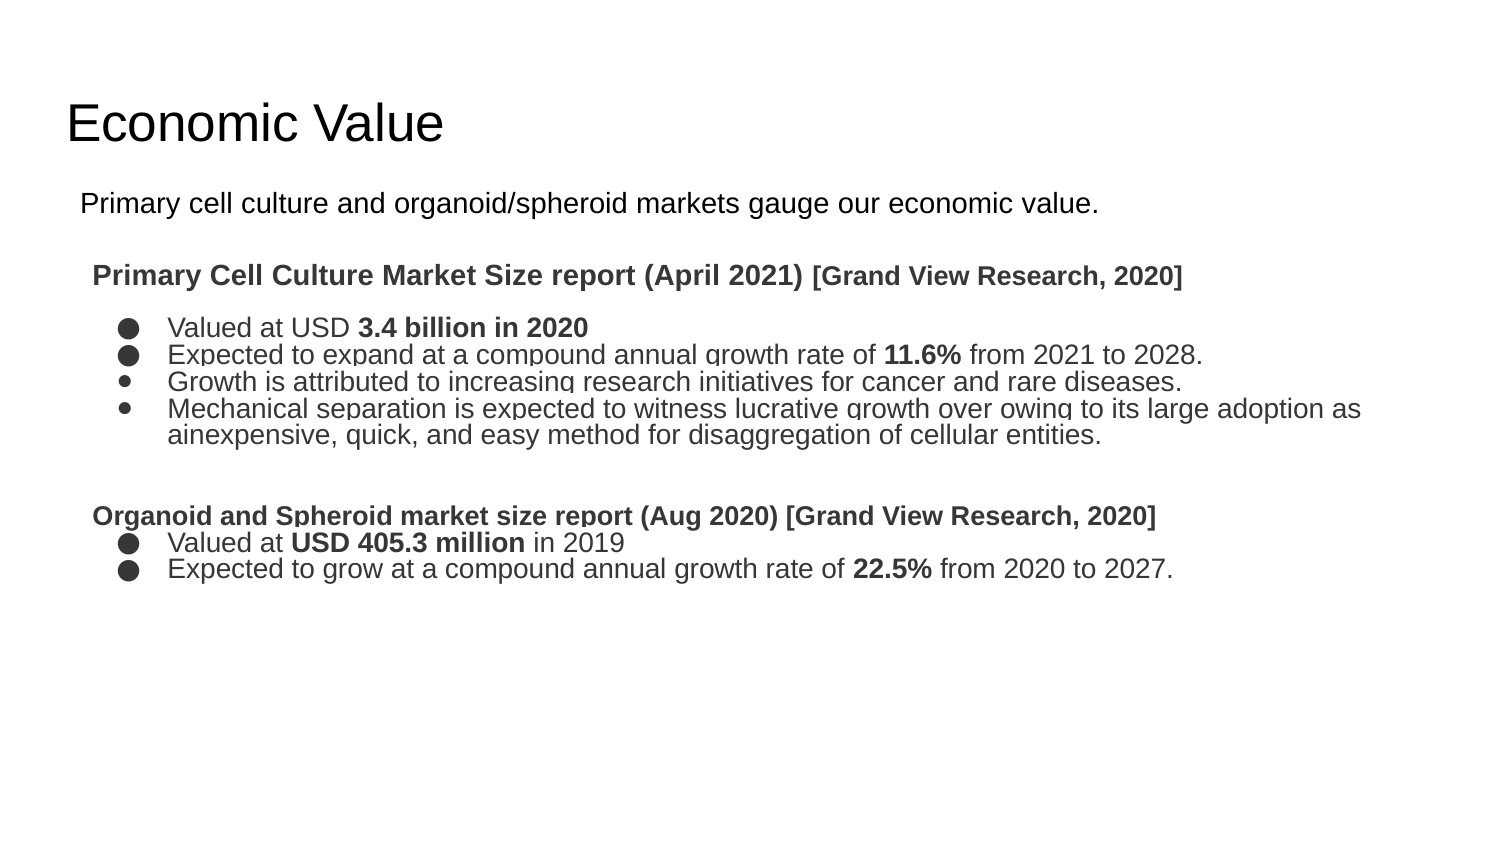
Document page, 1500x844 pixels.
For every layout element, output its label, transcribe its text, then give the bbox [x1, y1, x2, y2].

list Primary Cell Culture Market Size report (April 2021) [Grand View Research, 2020] Valued at USD 3.4 billion in 2020 Expected to expand at a compound annual growth rate of 11.6% from 2021 to 2028. Growth is attributed to increasing research initiatives for cancer and rare diseases. Mechanical separation is expected to witness lucrative growth over owing to its large adoption as ainexpensive, quick, and easy method for disaggregation of cellular entities. Organoid and Spheroid market size report (Aug 2020) [Grand View Research, 2020] Valued at USD 405.3 million in 2019 Expected to grow at a compound annual growth rate of 22.5% from 2020 to 2027. [77, 247, 1476, 724]
title Economic Value [51, 72, 1449, 167]
text_box Primary cell culture and organoid/spheroid markets gauge our economic value. [64, 169, 1449, 235]
